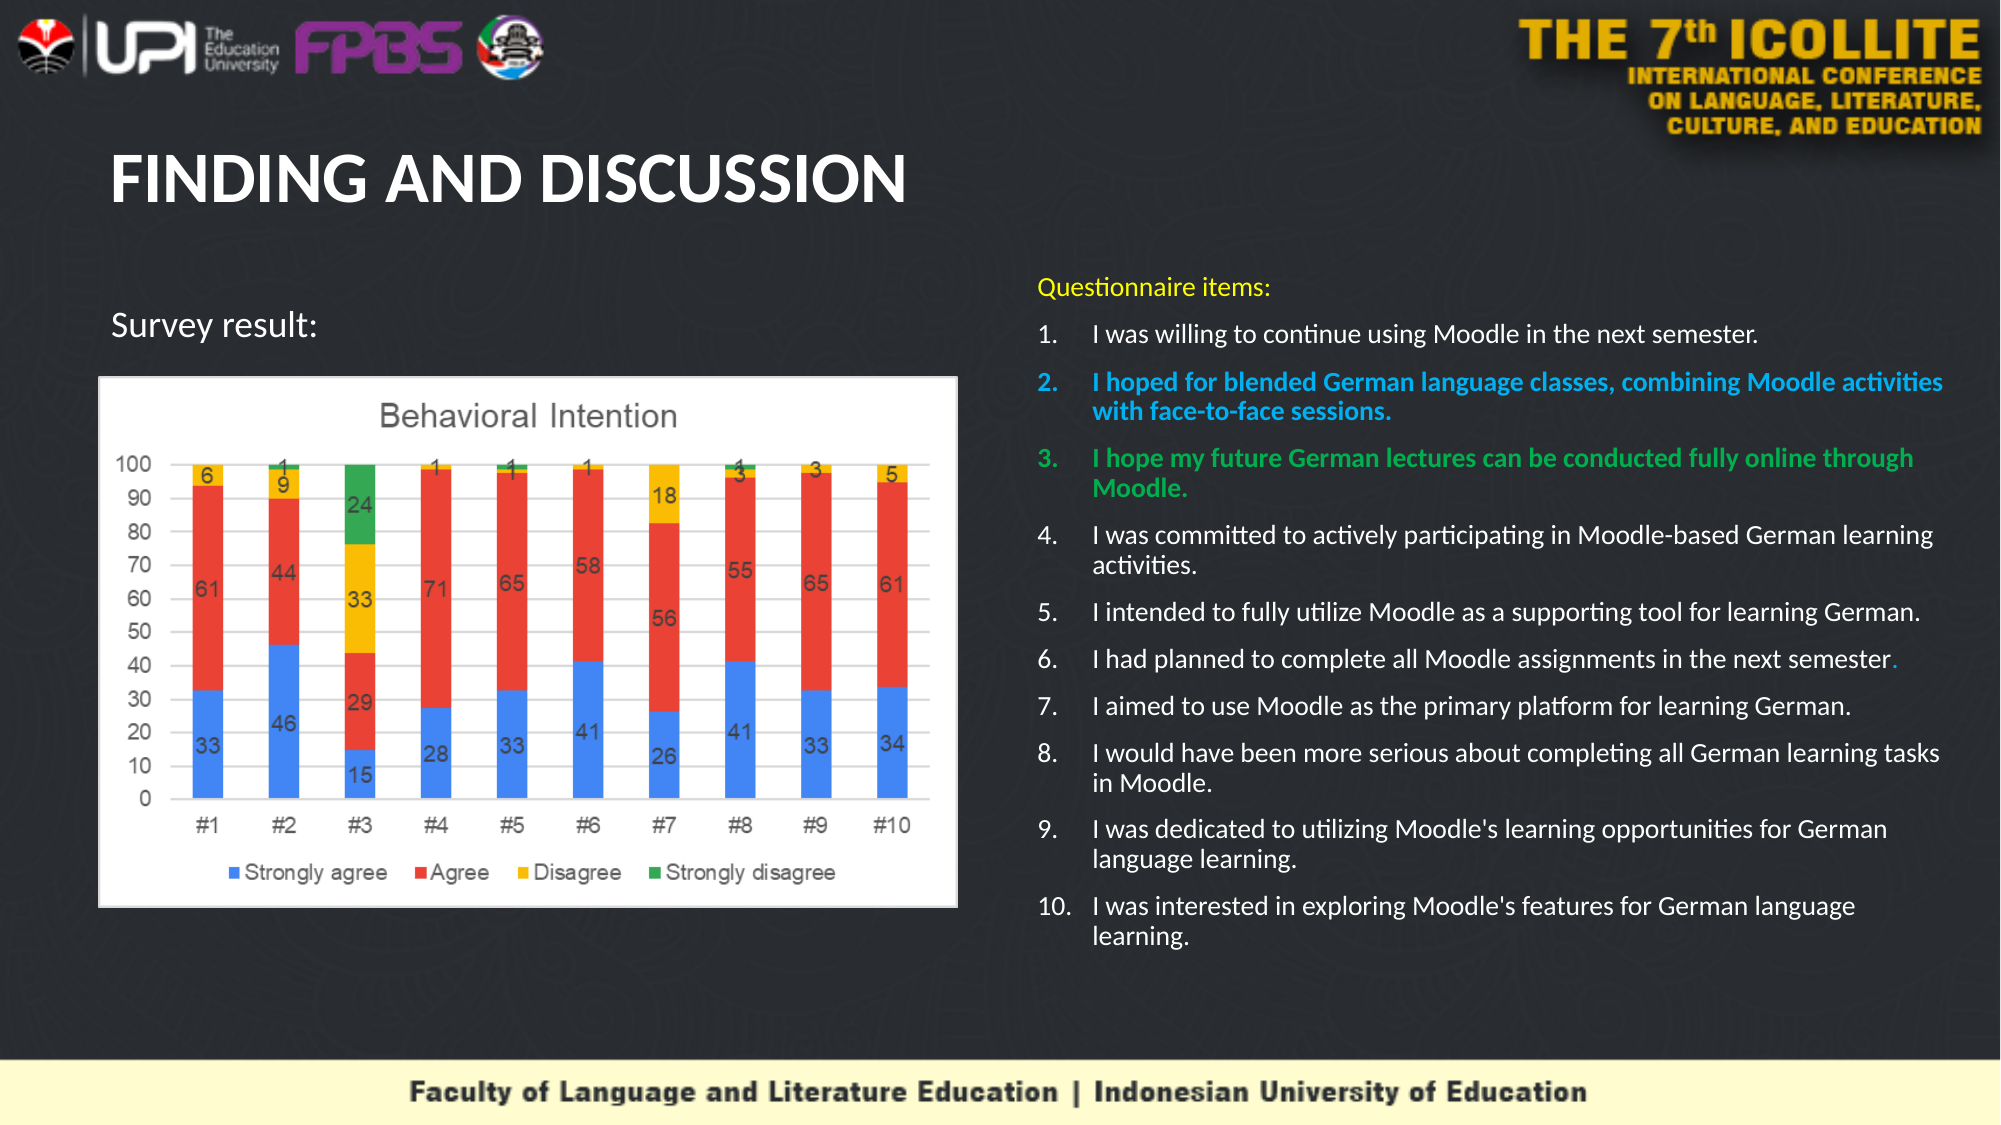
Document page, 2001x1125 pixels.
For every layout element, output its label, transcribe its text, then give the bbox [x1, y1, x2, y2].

list Questionnaire items: I was willing to continue using Moodle in the next semester. I hoped for blended German language classes, combining Moodle activities with face-to-face sessions. I hope my future German lectures can be conducted fully online through Moodle. I was committed to actively participating in Moodle-based German learning activities. I intended to fully utilize Moodle as a supporting tool for learning German. I had planned to complete all Moodle assignments in the next semester. I aimed to use Moodle as the primary platform for learning German. I would have been more serious about completing all German learning tasks in Moodle. I was dedicated to utilizing Moodle's learning opportunities for German language learning. I was interested in exploring Moodle's features for German language learning. [1022, 265, 1964, 963]
title FINDING AND DISCUSSION [95, 131, 1821, 226]
text_box Survey result: [96, 292, 334, 352]
picture [0, 0, 2001, 1125]
